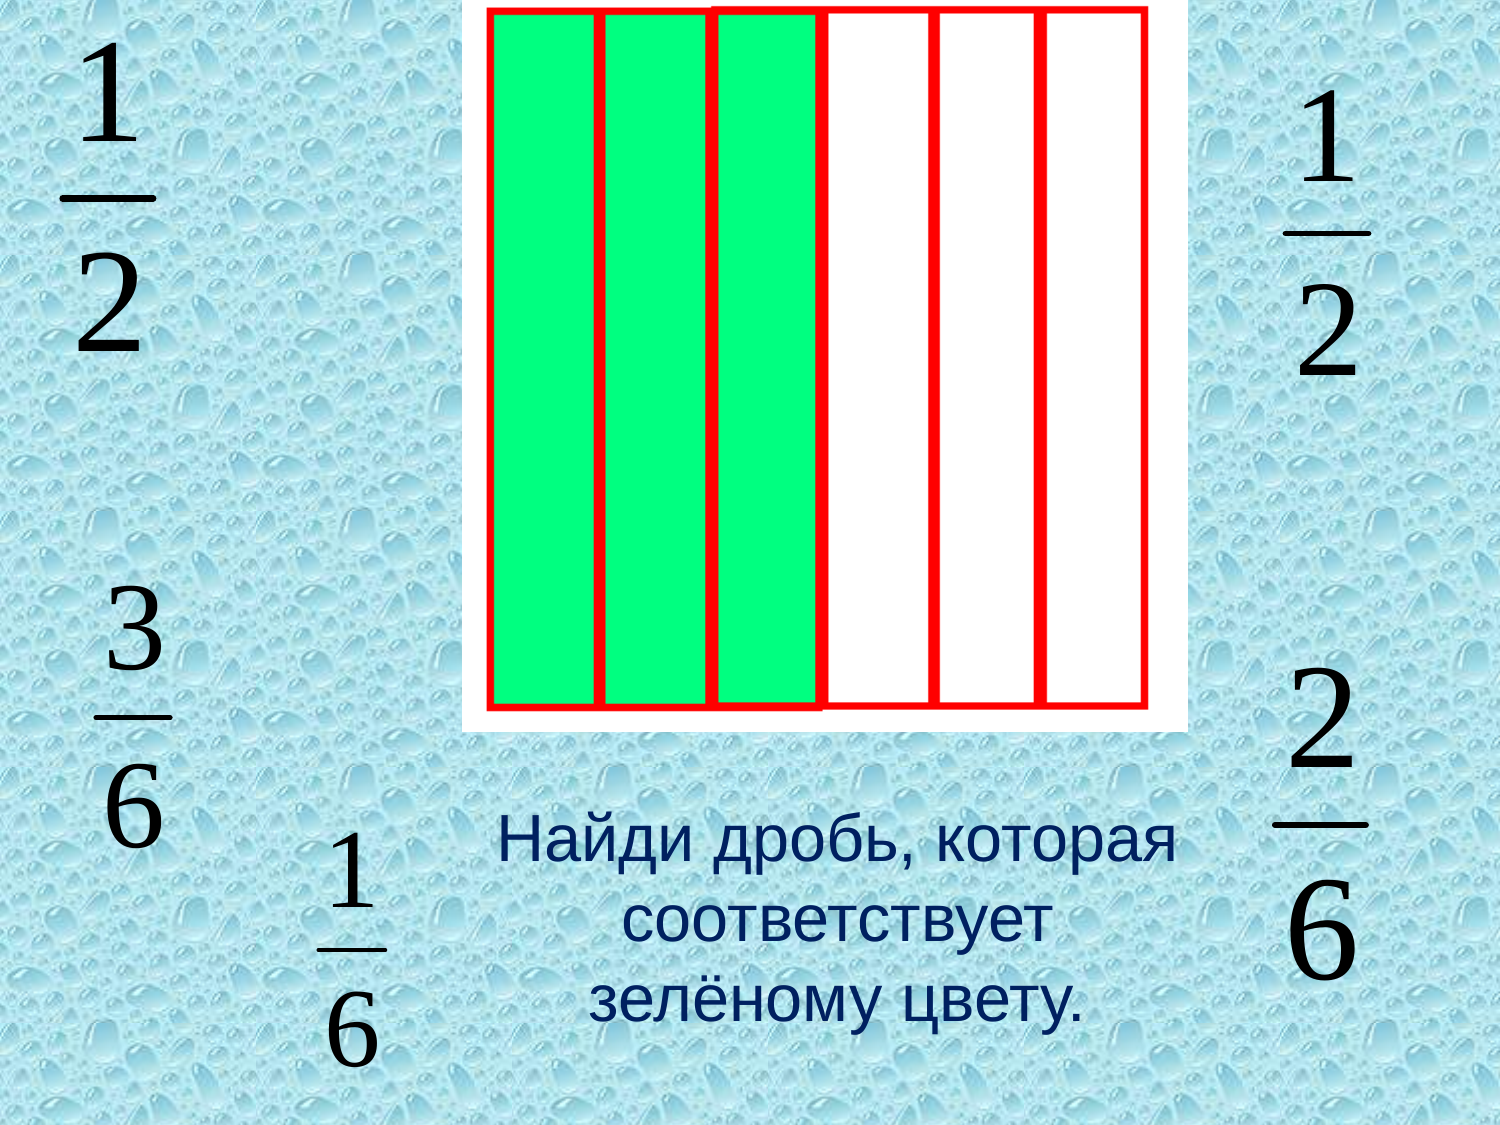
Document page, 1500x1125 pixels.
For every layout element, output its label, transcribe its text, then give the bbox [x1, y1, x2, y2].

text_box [1249, 624, 1401, 1013]
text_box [74, 549, 201, 876]
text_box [37, 0, 188, 385]
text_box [299, 799, 413, 1091]
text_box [1262, 49, 1401, 406]
picture [0, 0, 1500, 1125]
text_box Найди дробь, которая соответствует зелёному цвету. [462, 787, 1213, 1043]
